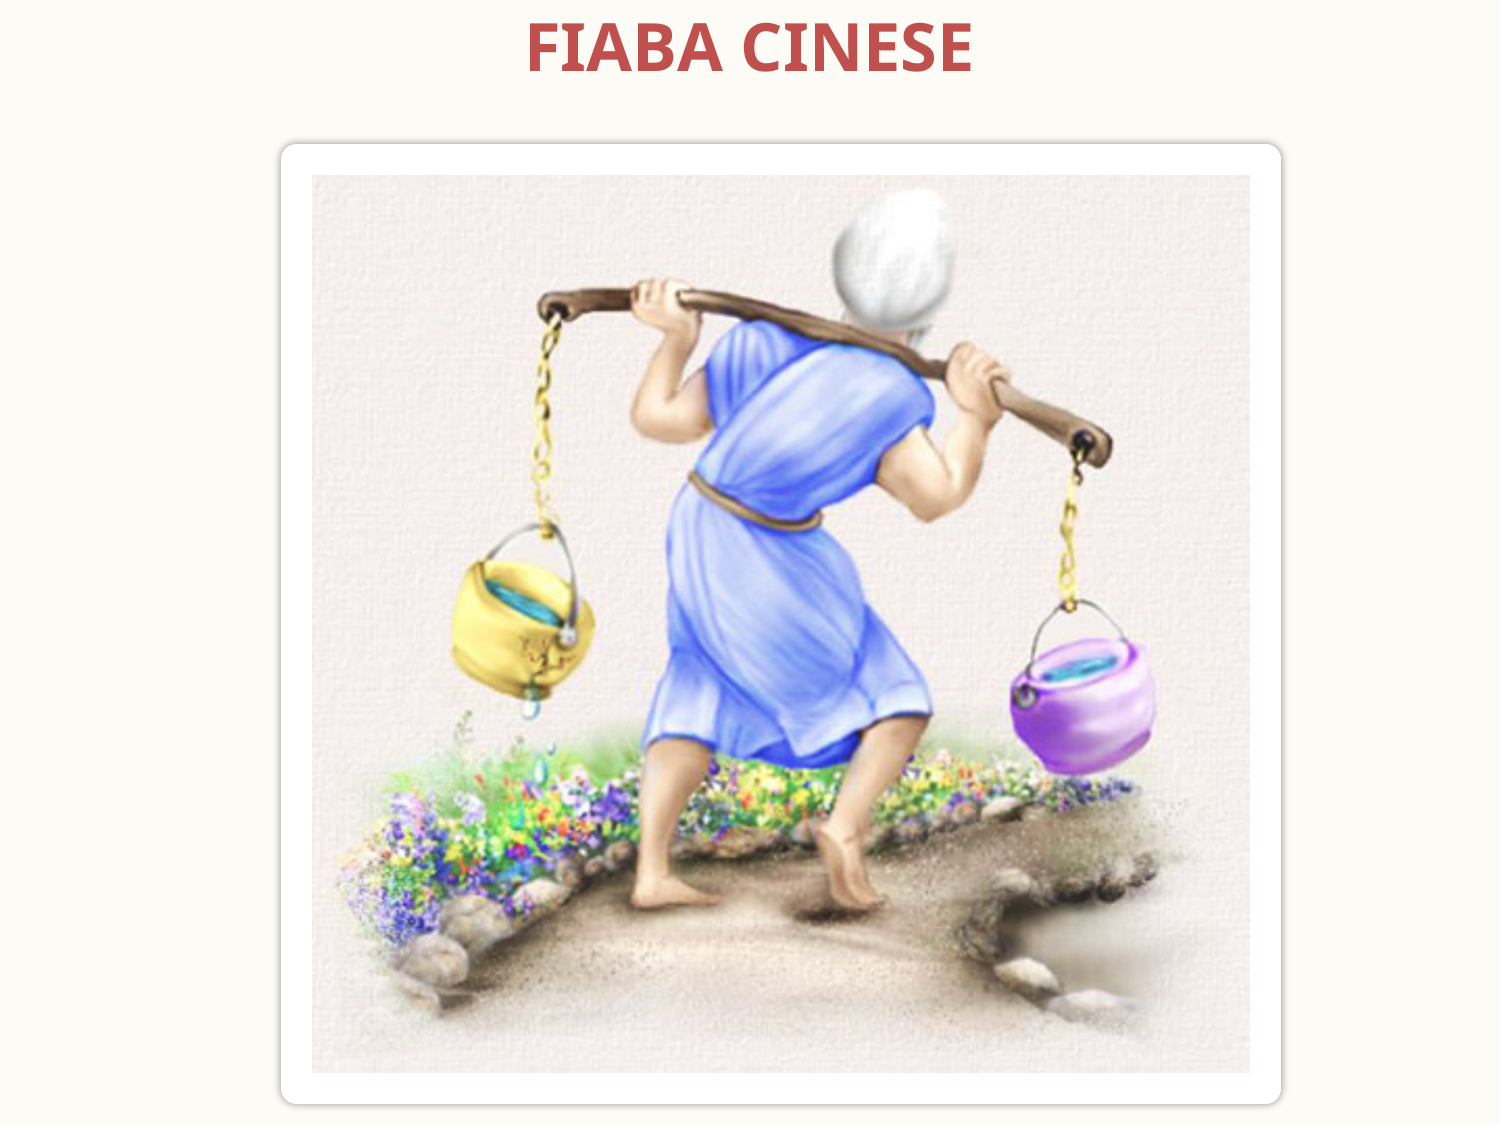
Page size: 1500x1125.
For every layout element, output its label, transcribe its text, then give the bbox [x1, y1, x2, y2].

text_box FIABA CINESE [0, 0, 1500, 92]
picture [312, 174, 1251, 1074]
